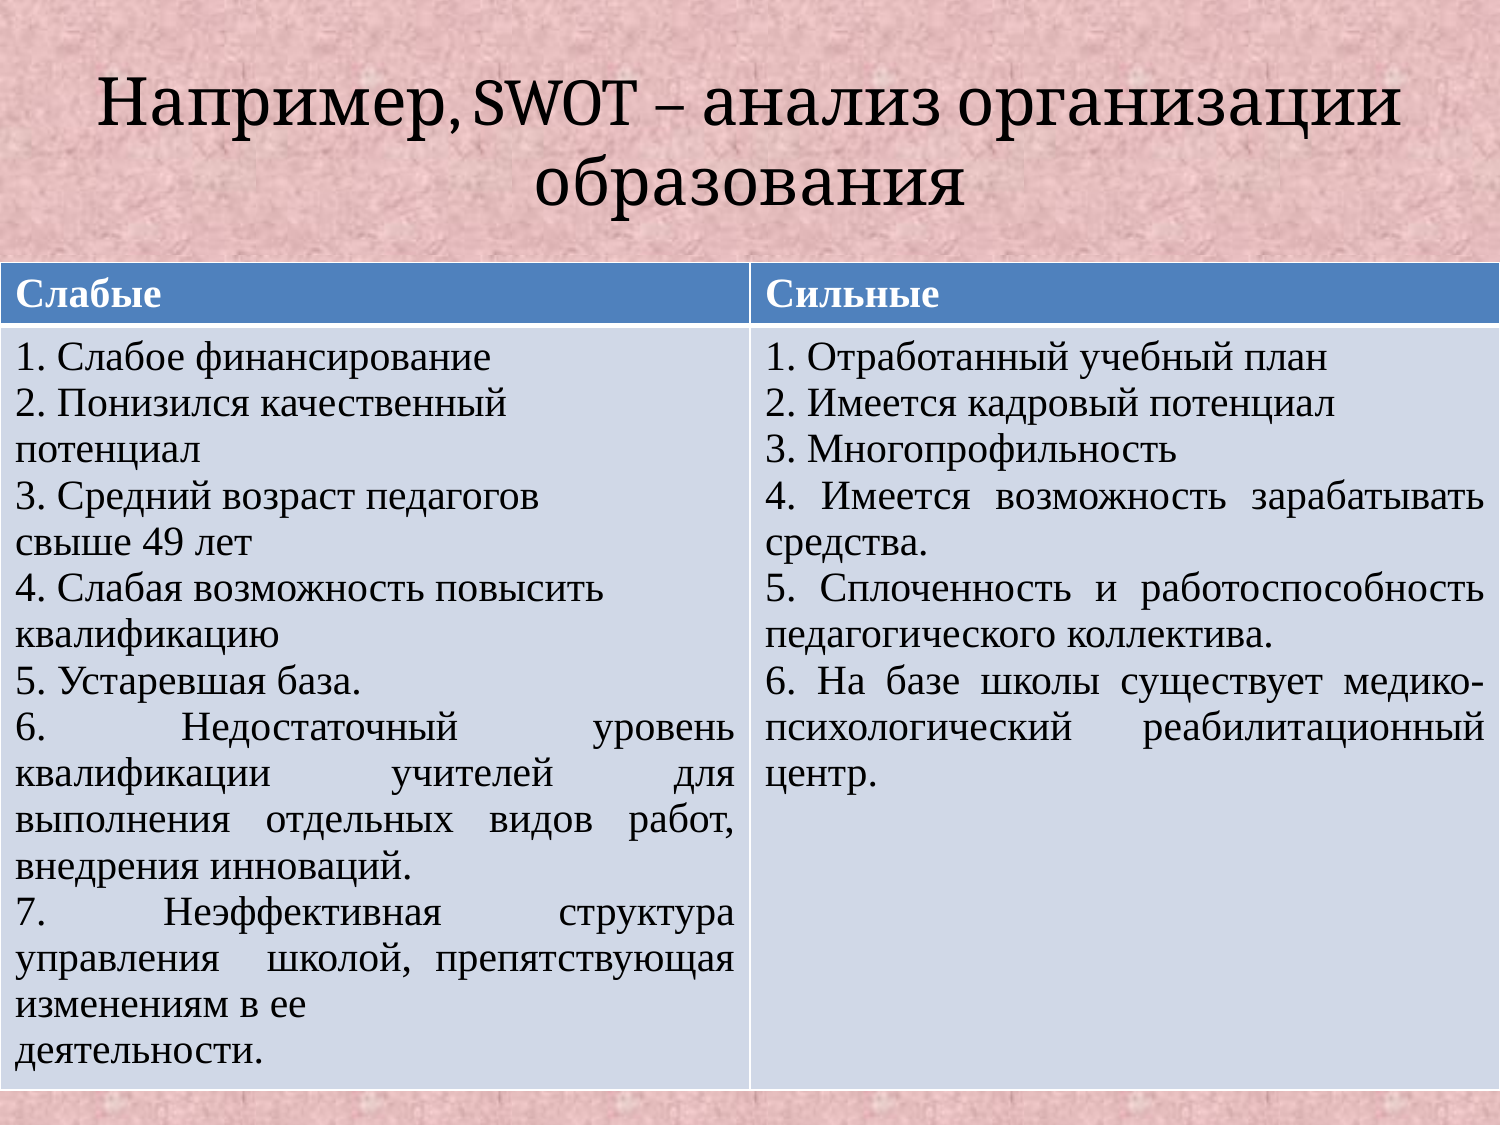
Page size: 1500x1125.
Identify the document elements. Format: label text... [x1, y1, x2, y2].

table_cell 1. Отработанный учебный план 2. Имеется кадровый потенциал 3. Многопрофильность 4. Имеется возможность зарабатывать средства. 5. Сплоченность и работоспособность педагогического коллектива. 6. На базе школы существует медико‐психологический реабилитационный центр. [751, 328, 1499, 1089]
table_cell 1. Слабое финансирование 2. Понизился качественный потенциал 3. Средний возраст педагогов свыше 49 лет 4. Слабая возможность повысить квалификацию 5. Устаревшая база. 6. Недостаточный уровень квалификации учителей для выполнения отдельных видов работ, внедрения инноваций. 7. Неэффективная структура управления школой, препятствующая изменениям в ее деятельности. [1, 328, 749, 1089]
table_header Слабые [1, 263, 749, 323]
title Например, SWOT – анализ организации образования [75, 45, 1425, 233]
picture [0, 0, 1500, 262]
picture [0, 1091, 1500, 1125]
table_header Сильные [751, 263, 1499, 323]
